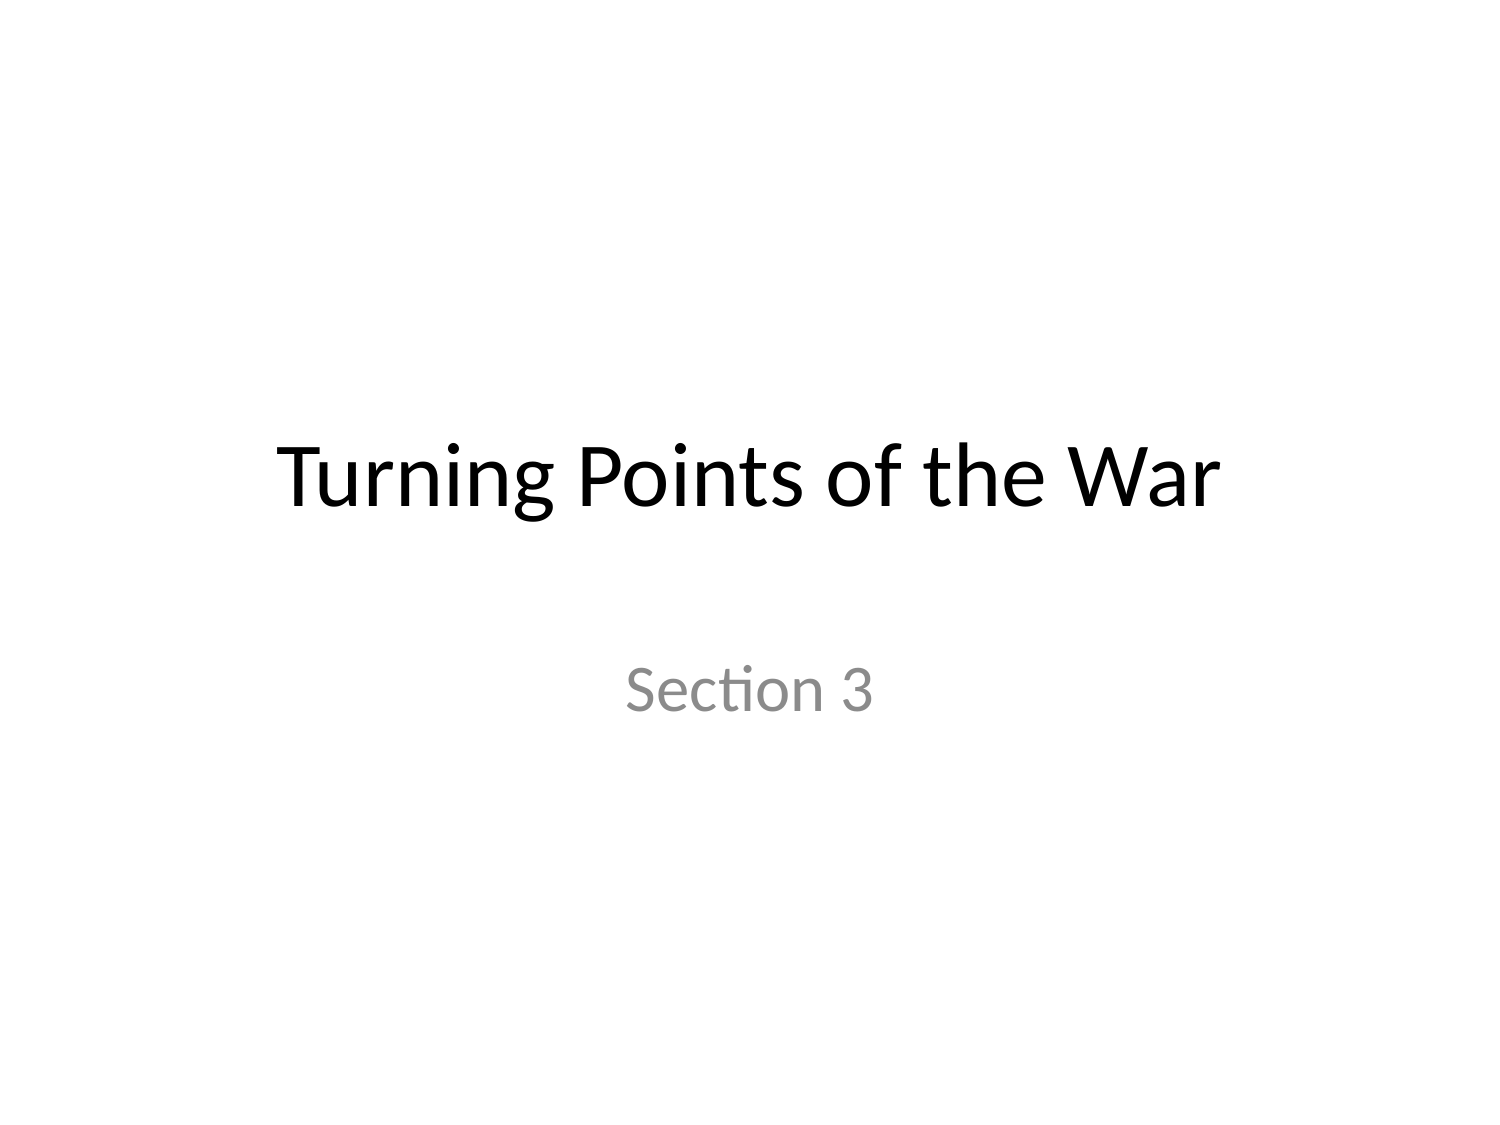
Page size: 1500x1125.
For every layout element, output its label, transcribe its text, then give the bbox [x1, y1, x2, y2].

title Turning Points of the War [112, 349, 1388, 591]
subtitle Section 3 [225, 637, 1275, 925]
